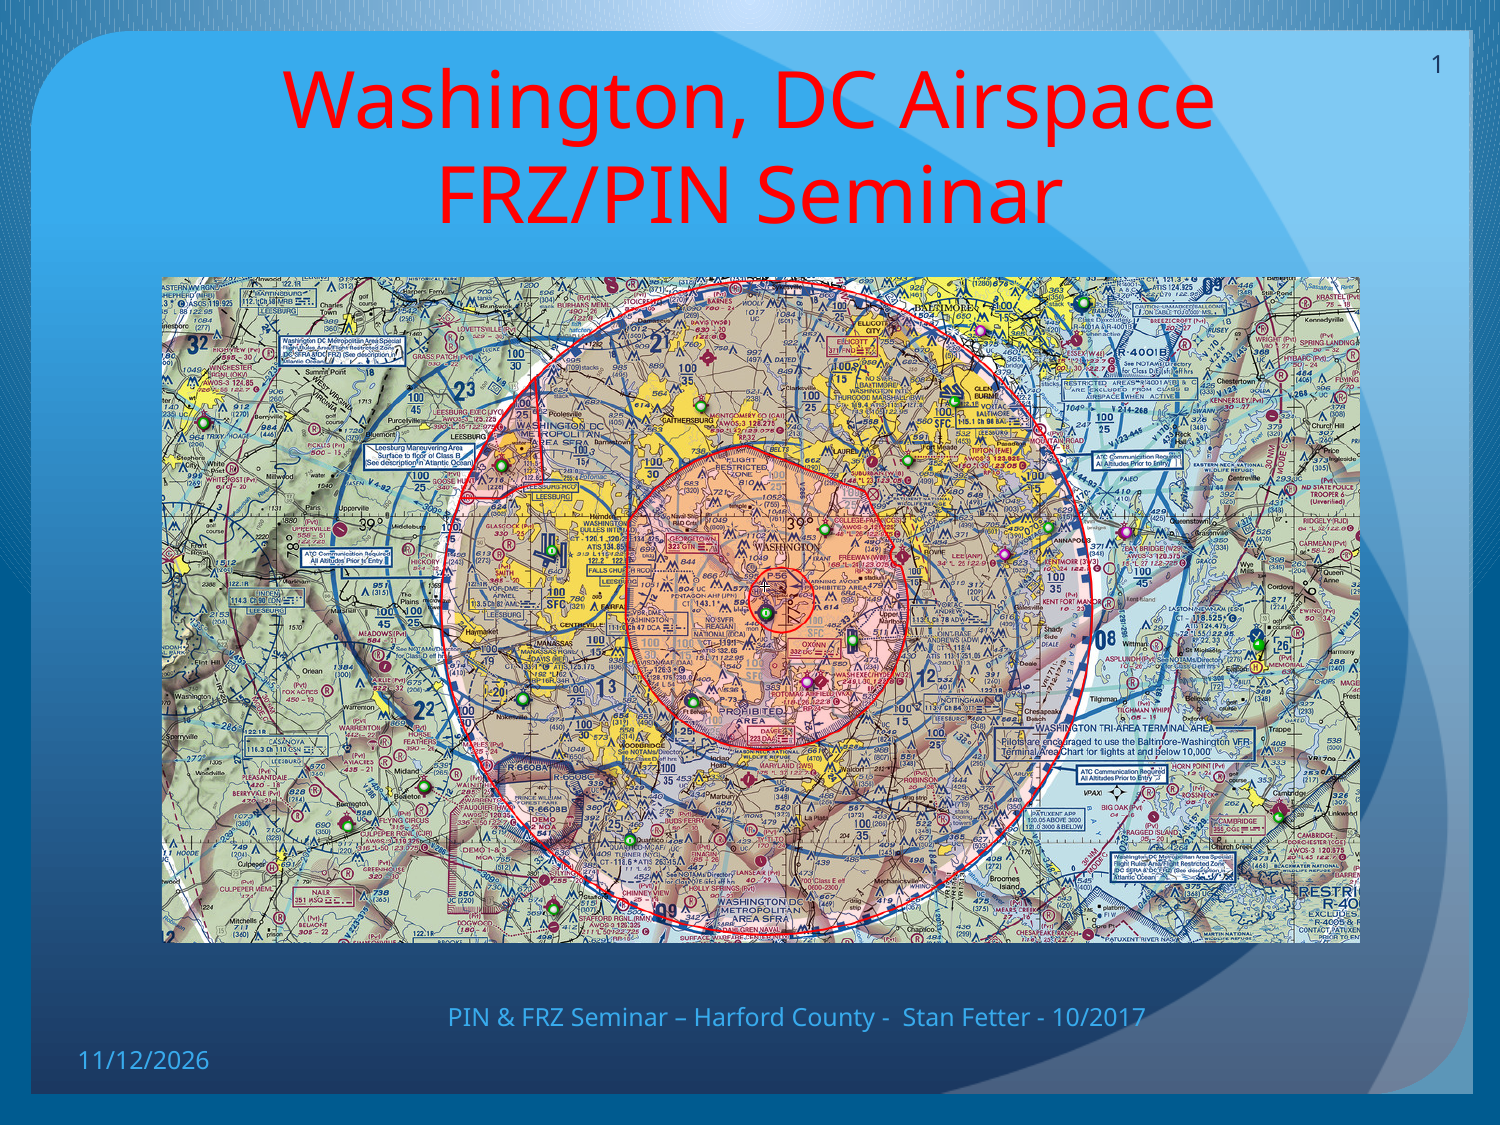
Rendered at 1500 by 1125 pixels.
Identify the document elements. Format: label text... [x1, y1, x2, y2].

title Washington, DC Airspace FRZ/PIN Seminar [127, 75, 1372, 247]
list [161, 277, 1361, 943]
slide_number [62, 1031, 373, 1092]
slide_number 1 [1378, 36, 1460, 96]
footer PIN & FRZ Seminar – Harford County - Stan Fetter - 10/2017 [367, 986, 1228, 1047]
picture [24, 30, 1473, 1094]
